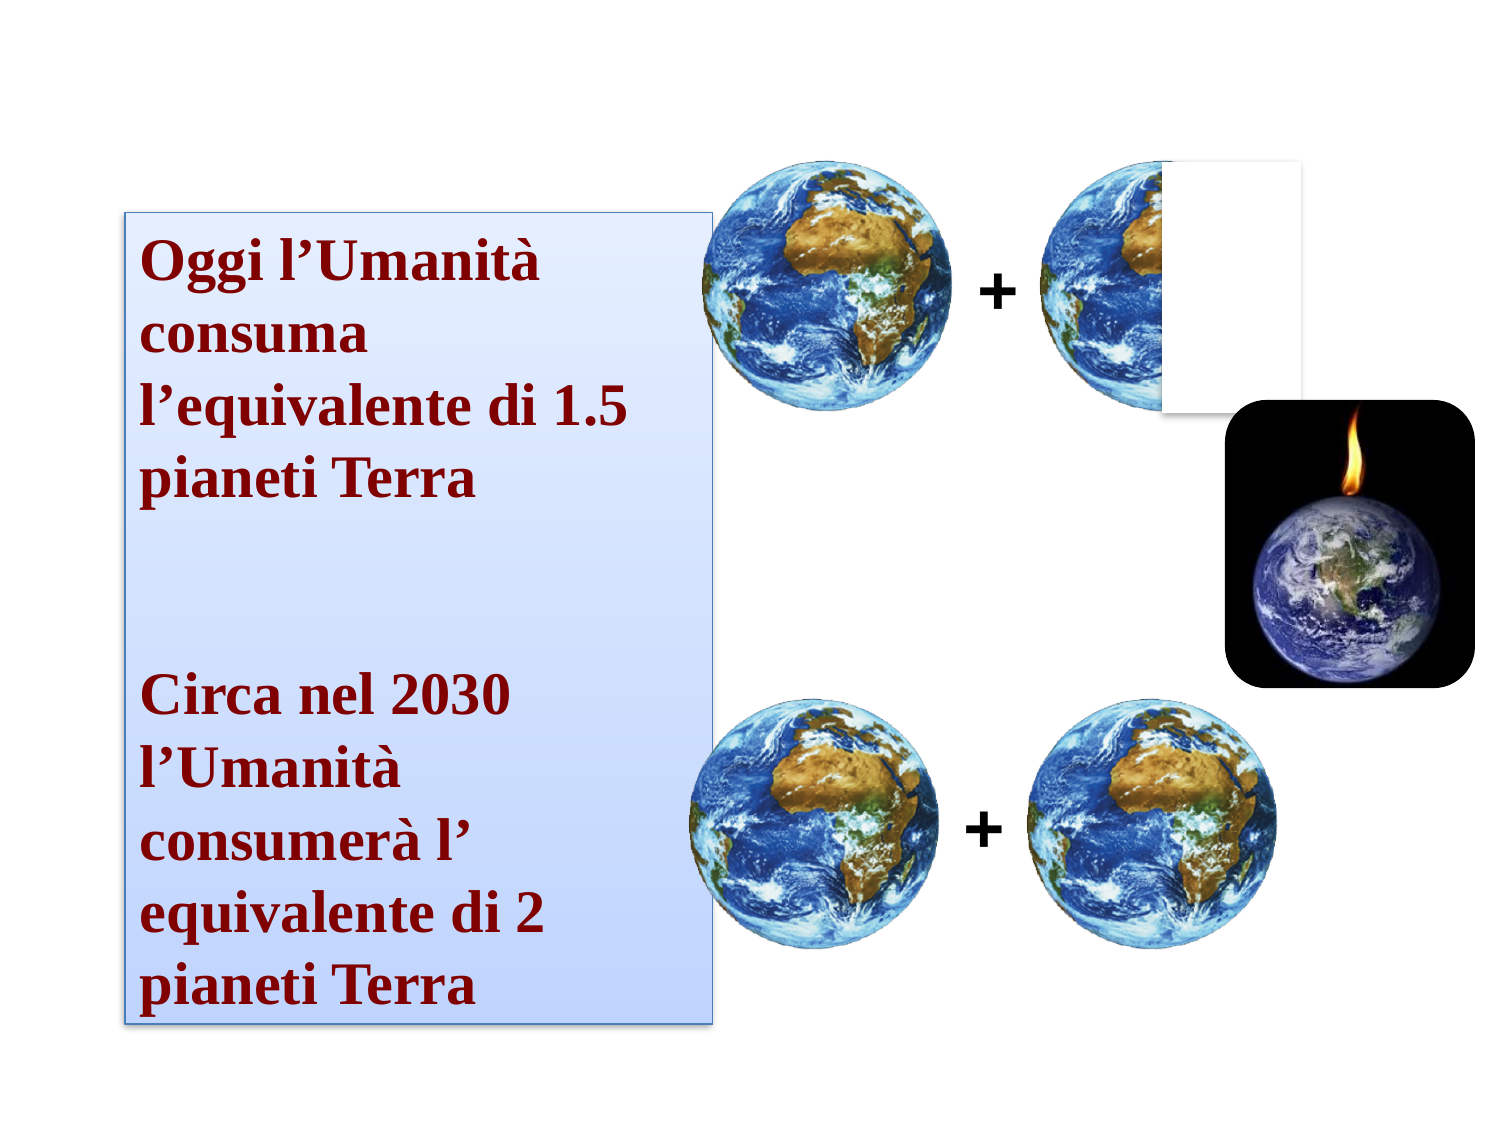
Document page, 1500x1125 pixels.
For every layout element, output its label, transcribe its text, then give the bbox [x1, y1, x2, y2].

picture [624, 124, 1476, 973]
text_box Oggi l’Umanità consuma l’equivalente di 1.5 pianeti Terra Circa nel 2030 l’Umanità consumerà l’ equivalente di 2 pianeti Terra [124, 212, 713, 1025]
